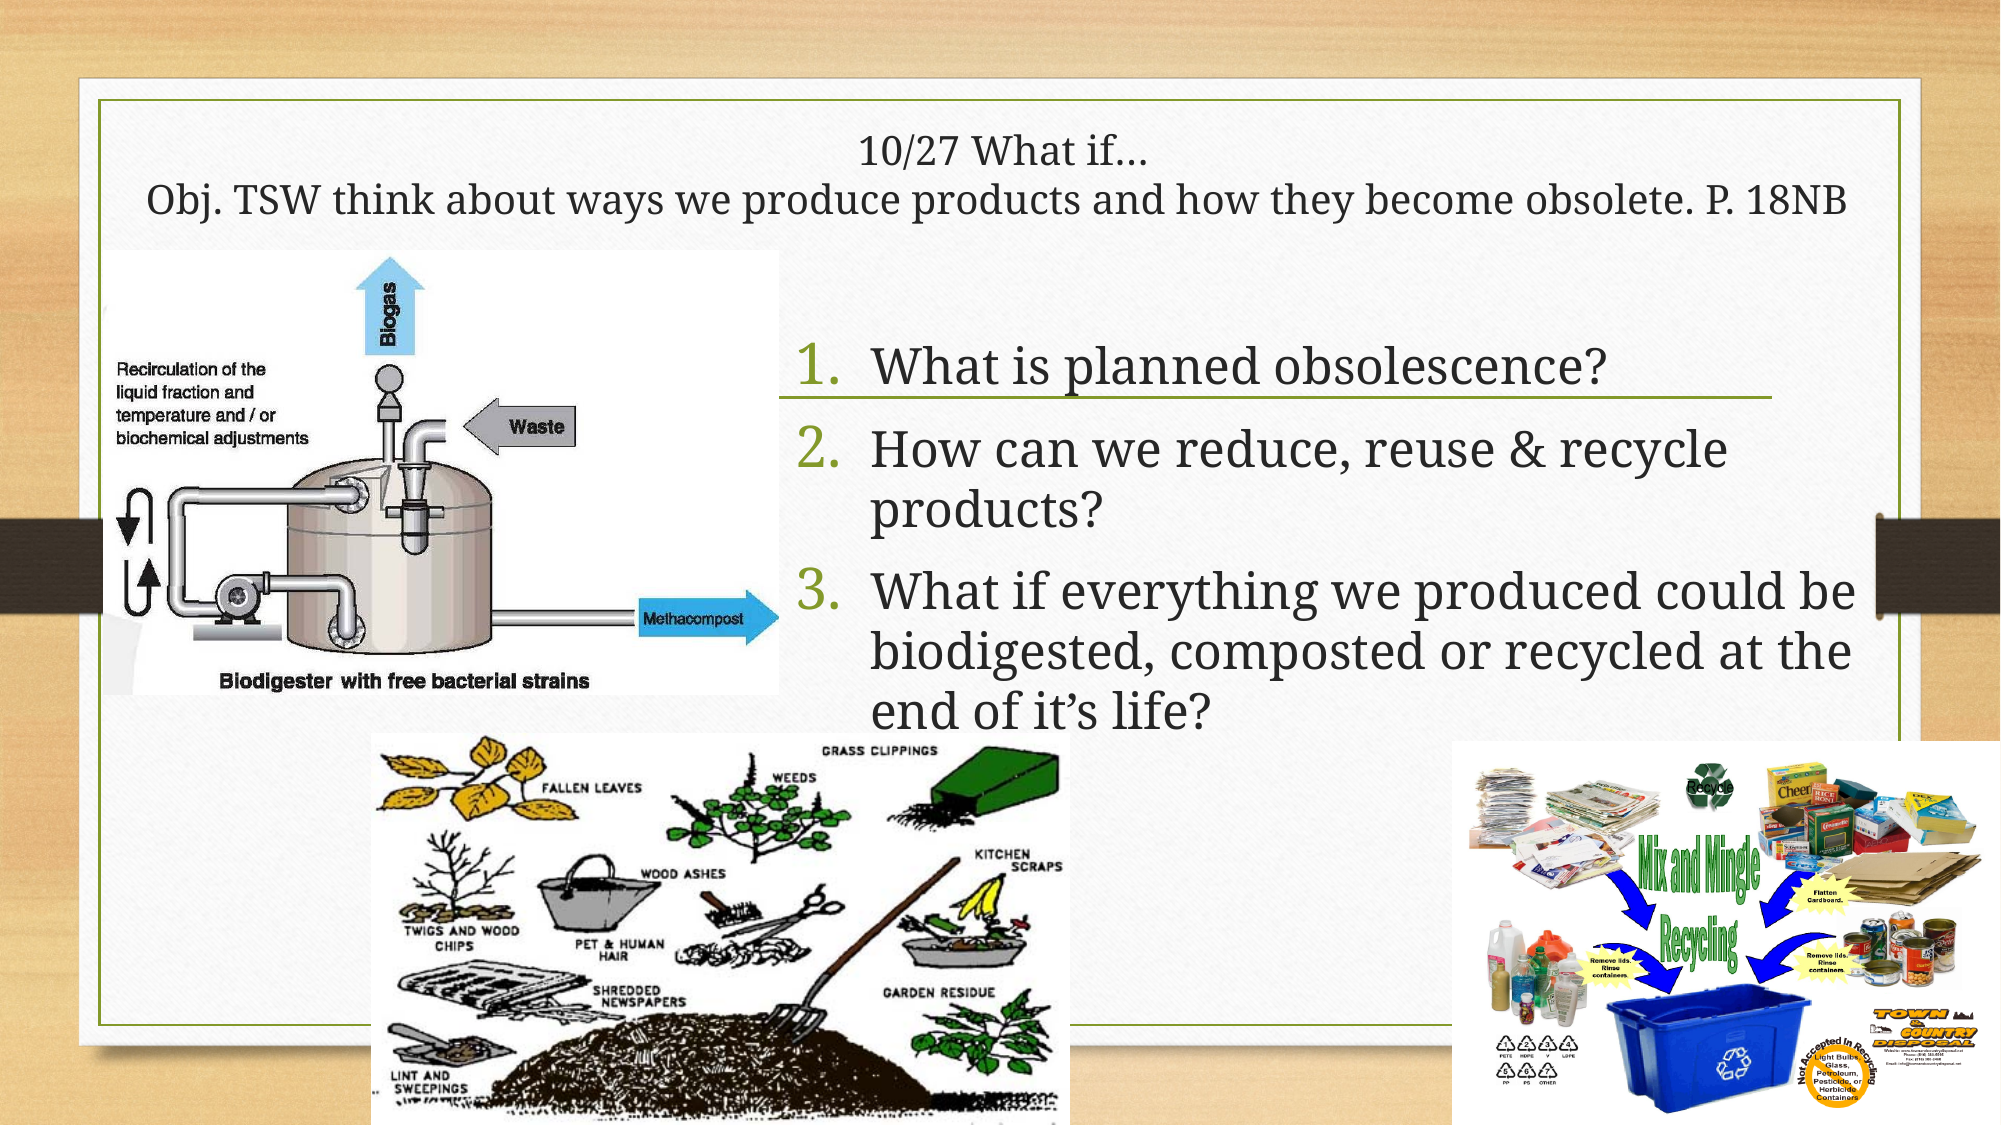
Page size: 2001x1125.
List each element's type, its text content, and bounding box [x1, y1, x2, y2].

picture [0, 0, 2001, 1125]
title 10/27 What if… Obj. TSW think about ways we produce products and how they become obsolete. P. 18NB [102, 97, 1905, 251]
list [103, 250, 780, 695]
list What is planned obsolescence? How can we reduce, reuse & recycle products? What if everything we produced could be biodigested, composted or recycled at the end of it’s life? [780, 326, 1883, 870]
